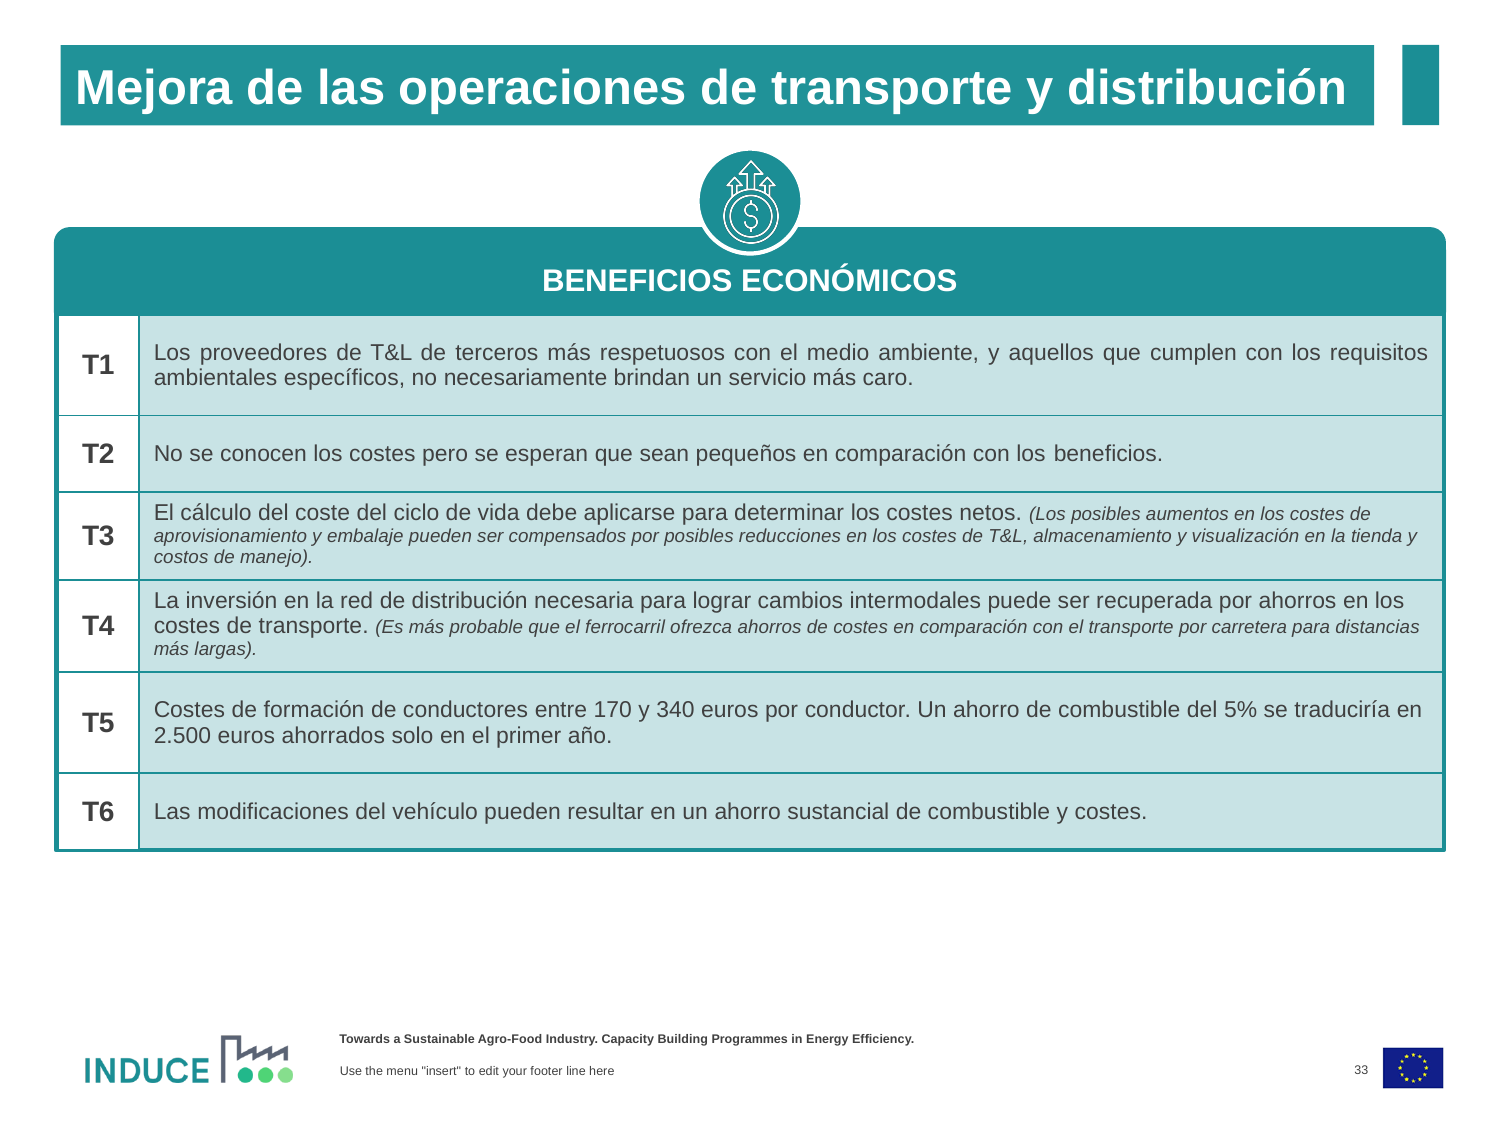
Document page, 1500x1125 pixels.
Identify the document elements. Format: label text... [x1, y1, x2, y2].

table_cell Las modificaciones del vehículo pueden resultar en un ahorro sustancial de combustible y costes. [140, 774, 1443, 849]
table_cell T2 [59, 416, 138, 491]
table_cell T5 [59, 673, 138, 772]
table_cell T6 [59, 774, 138, 849]
text_box [54, 310, 1446, 852]
table_cell Costes de formación de conductores entre 170 y 340 euros por conductor. Un ahorro de combustible del 5% se traduciría en 2.500 euros ahorrados solo en el primer año. [140, 673, 1443, 772]
text_box BENEFICIOS ECONÓMICOS [55, 252, 1444, 306]
picture [1373, 1038, 1450, 1094]
picture [83, 1033, 295, 1085]
picture [723, 159, 780, 244]
slide_number 33 [1289, 1055, 1375, 1085]
text_box [1402, 44, 1440, 126]
text_box [730, 252, 770, 256]
table_cell No se conocen los costes pero se esperan que sean pequeños en comparación con los beneficios. [140, 416, 1443, 491]
text_box [53, 227, 1447, 313]
text_box [695, 146, 805, 246]
footer Use the menu "insert" to edit your footer line here [324, 1055, 1151, 1085]
table_cell La inversión en la red de distribución necesaria para lograr cambios intermodales puede ser recuperada por ahorros en los costes de transporte. (Es más probable que el ferrocarril ofrezca ahorros de costes en comparación con el transporte por carretera para distancias más largas). [140, 581, 1443, 671]
table_cell El cálculo del coste del ciclo de vida debe aplicarse para determinar los costes netos. (Los posibles aumentos en los costes de aprovisionamiento y embalaje pueden ser compensados por posibles reducciones en los costes de T&L, almacenamiento y visualización en la tienda y costos de manejo). [140, 493, 1443, 579]
table_cell T4 [59, 581, 138, 671]
table_header Los proveedores de T&L de terceros más respetuosos con el medio ambiente, y aquellos que cumplen con los requisitos ambientales específicos, no necesariamente brindan un servicio más caro. [140, 316, 1443, 415]
table_header T1 [59, 316, 138, 415]
text_box Mejora de las operaciones de transporte y distribución [60, 45, 1375, 126]
table_cell T3 [59, 493, 138, 579]
